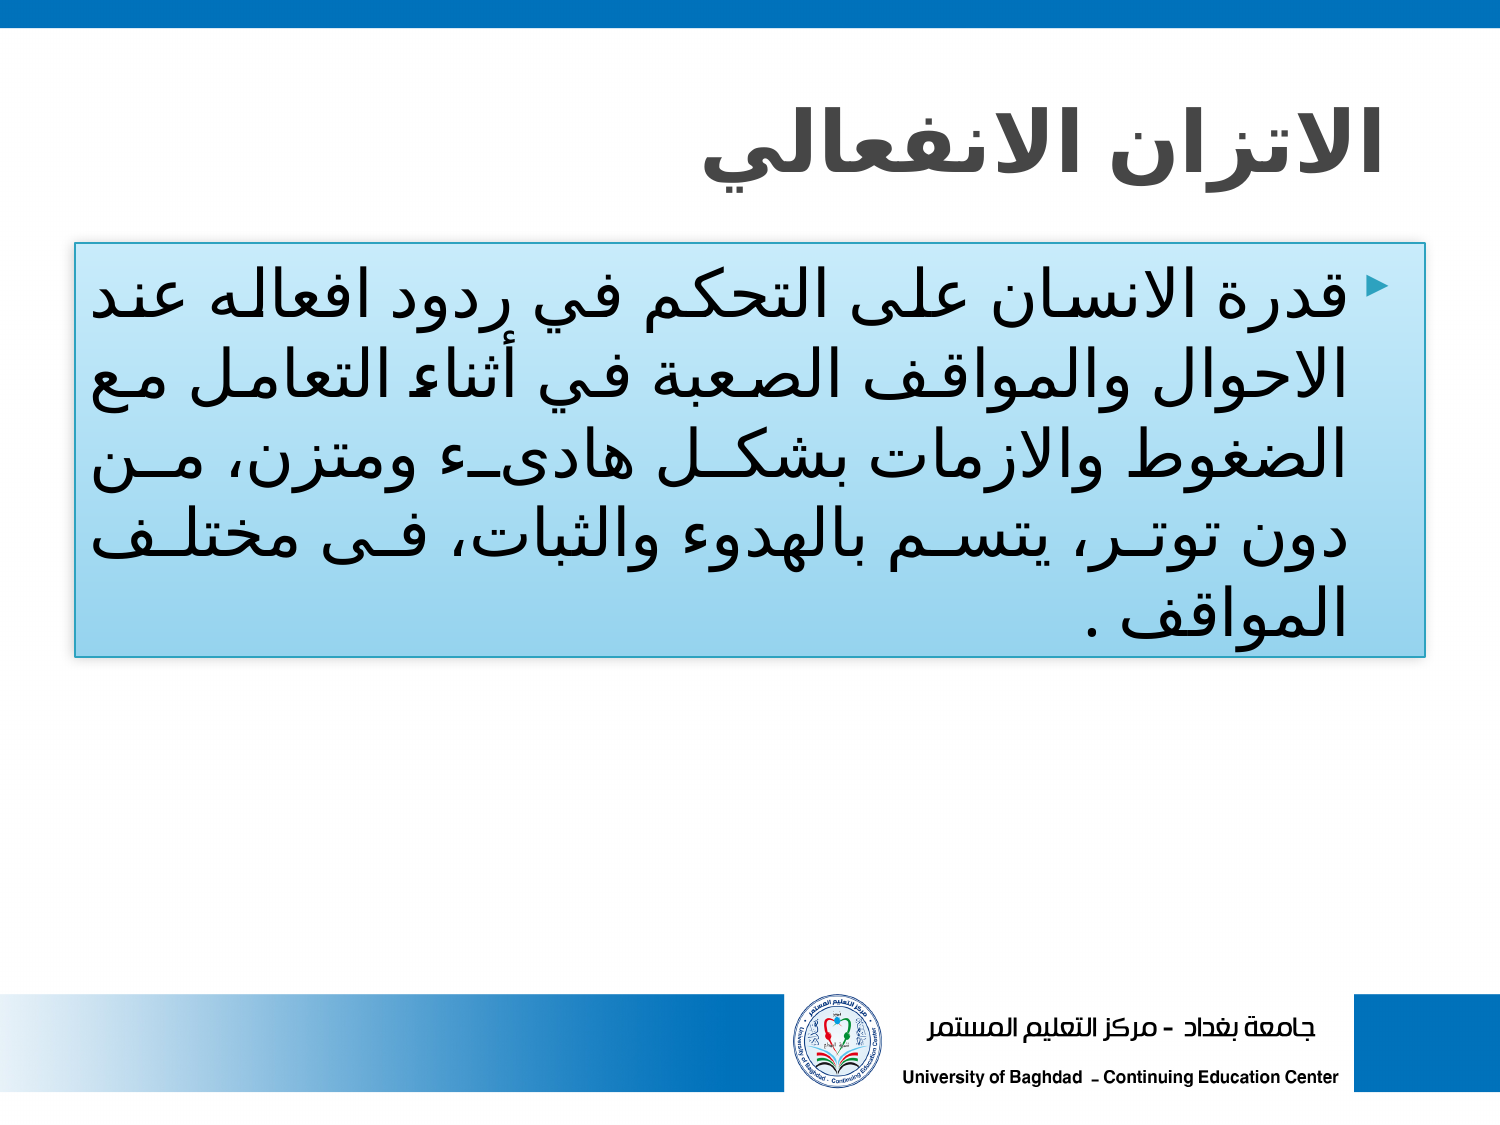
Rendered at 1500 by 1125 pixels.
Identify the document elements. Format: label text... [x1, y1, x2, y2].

list قدرة الانسان على التحكم في ردود افعاله عند الاحوال والمواقف الصعبة في أثناء التعامل مع الضغوط والازمات بشكل هادىء ومتزن، من دون توتر، يتسم بالهدوء والثبات، فى مختلف المواقف . [74, 242, 1426, 658]
title الاتزان الانفعالي [75, 45, 1425, 233]
picture [0, 0, 1500, 1125]
